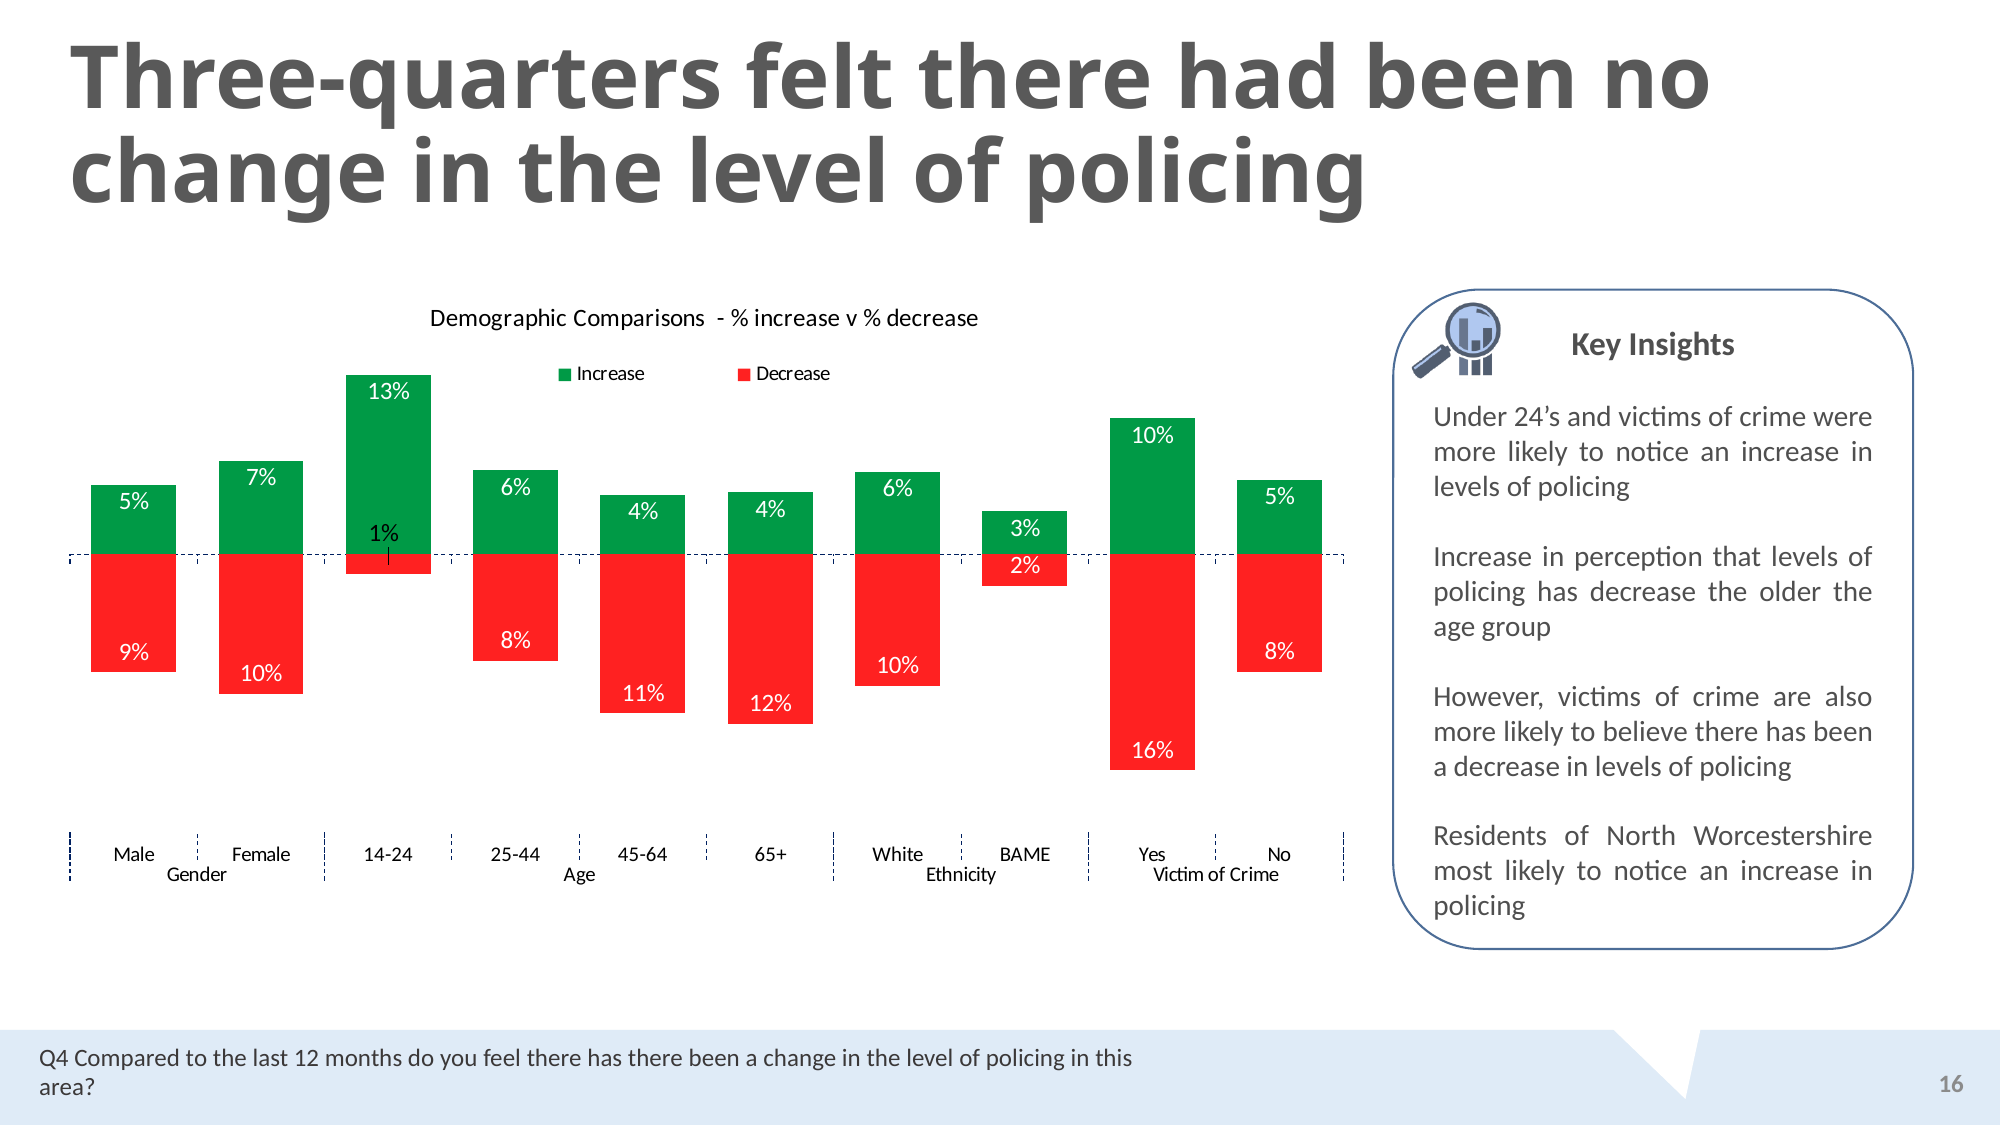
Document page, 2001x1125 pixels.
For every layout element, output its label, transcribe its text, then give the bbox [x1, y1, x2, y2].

text_box Three-quarters felt there had been no change in the level of policing [54, 26, 1979, 230]
slide_number 16 [1893, 1052, 1979, 1112]
chart [67, 300, 1345, 919]
text_box Key Insights Under 24’s and victims of crime were more likely to notice an increase in levels of policing Increase in perception that levels of policing has decrease the older the age group However, victims of crime are also more likely to believe there has been a decrease in levels of policing Residents of North Worcestershire most likely to notice an increase in policing [1392, 288, 1915, 951]
picture [1409, 300, 1503, 379]
text_box Q4 Compared to the last 12 months do you feel there has there been a change in the level of policing in this area? [24, 1033, 1196, 1109]
